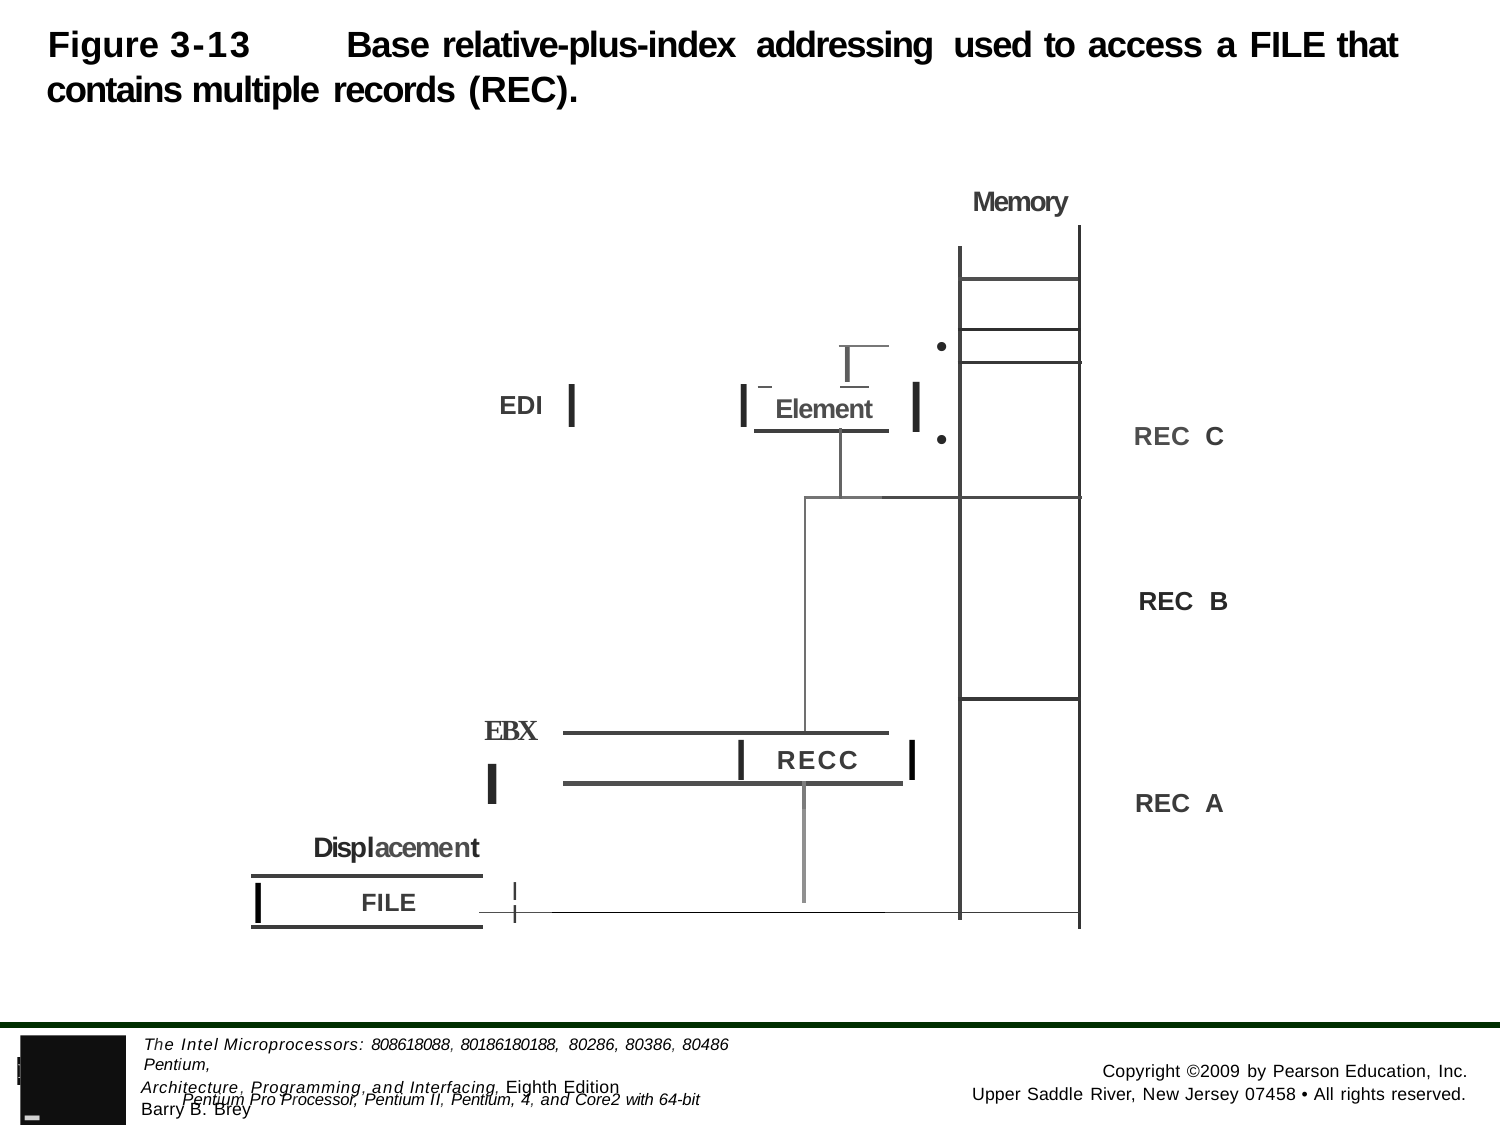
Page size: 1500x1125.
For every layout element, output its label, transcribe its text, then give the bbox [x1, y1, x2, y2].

text_box REC A Displacement [311, 786, 1226, 865]
text_box I [902, 721, 920, 786]
text_box EBX I [482, 711, 575, 783]
text_box The Intel Microprocessors: 808618088, 80186180188, 80286, 80386, 80486 Pentium, [141, 1033, 798, 1056]
text_box EDI [497, 388, 546, 422]
text_box I [731, 721, 749, 786]
text_box - Pentium Pro Processor, Pentium II, Pentium, 4, and Core2 with 64-bit Extensions [20, 1001, 745, 1121]
text_box RECC [774, 743, 864, 777]
text_box Upper Saddle River, New Jersey 07458 • All rights reserved. [969, 1082, 1474, 1106]
text_box Figure 3-13 Base relative-plus-index addressing used to access a FILE that contains multiple records (REC). Memory [44, 19, 1472, 220]
text_box FILE [359, 886, 420, 919]
text_box I [903, 359, 924, 448]
text_box Copyright ©2009 by Pearson Education, Inc. [1100, 1059, 1476, 1083]
text_box REC B [1136, 584, 1231, 618]
text_box I [755, 331, 888, 395]
text_box [20, 1121, 126, 1125]
text_box Architecture, Programming, and Interfacing, Eighth Edition Barry B. Brey [138, 1074, 627, 1122]
text_box I [561, 365, 577, 442]
text_box .. [930, 273, 956, 369]
text_box I [732, 365, 750, 442]
text_box Element [773, 391, 876, 426]
text_box REC C [1131, 419, 1228, 453]
text_box I [248, 865, 270, 938]
text_box I I [509, 881, 527, 932]
